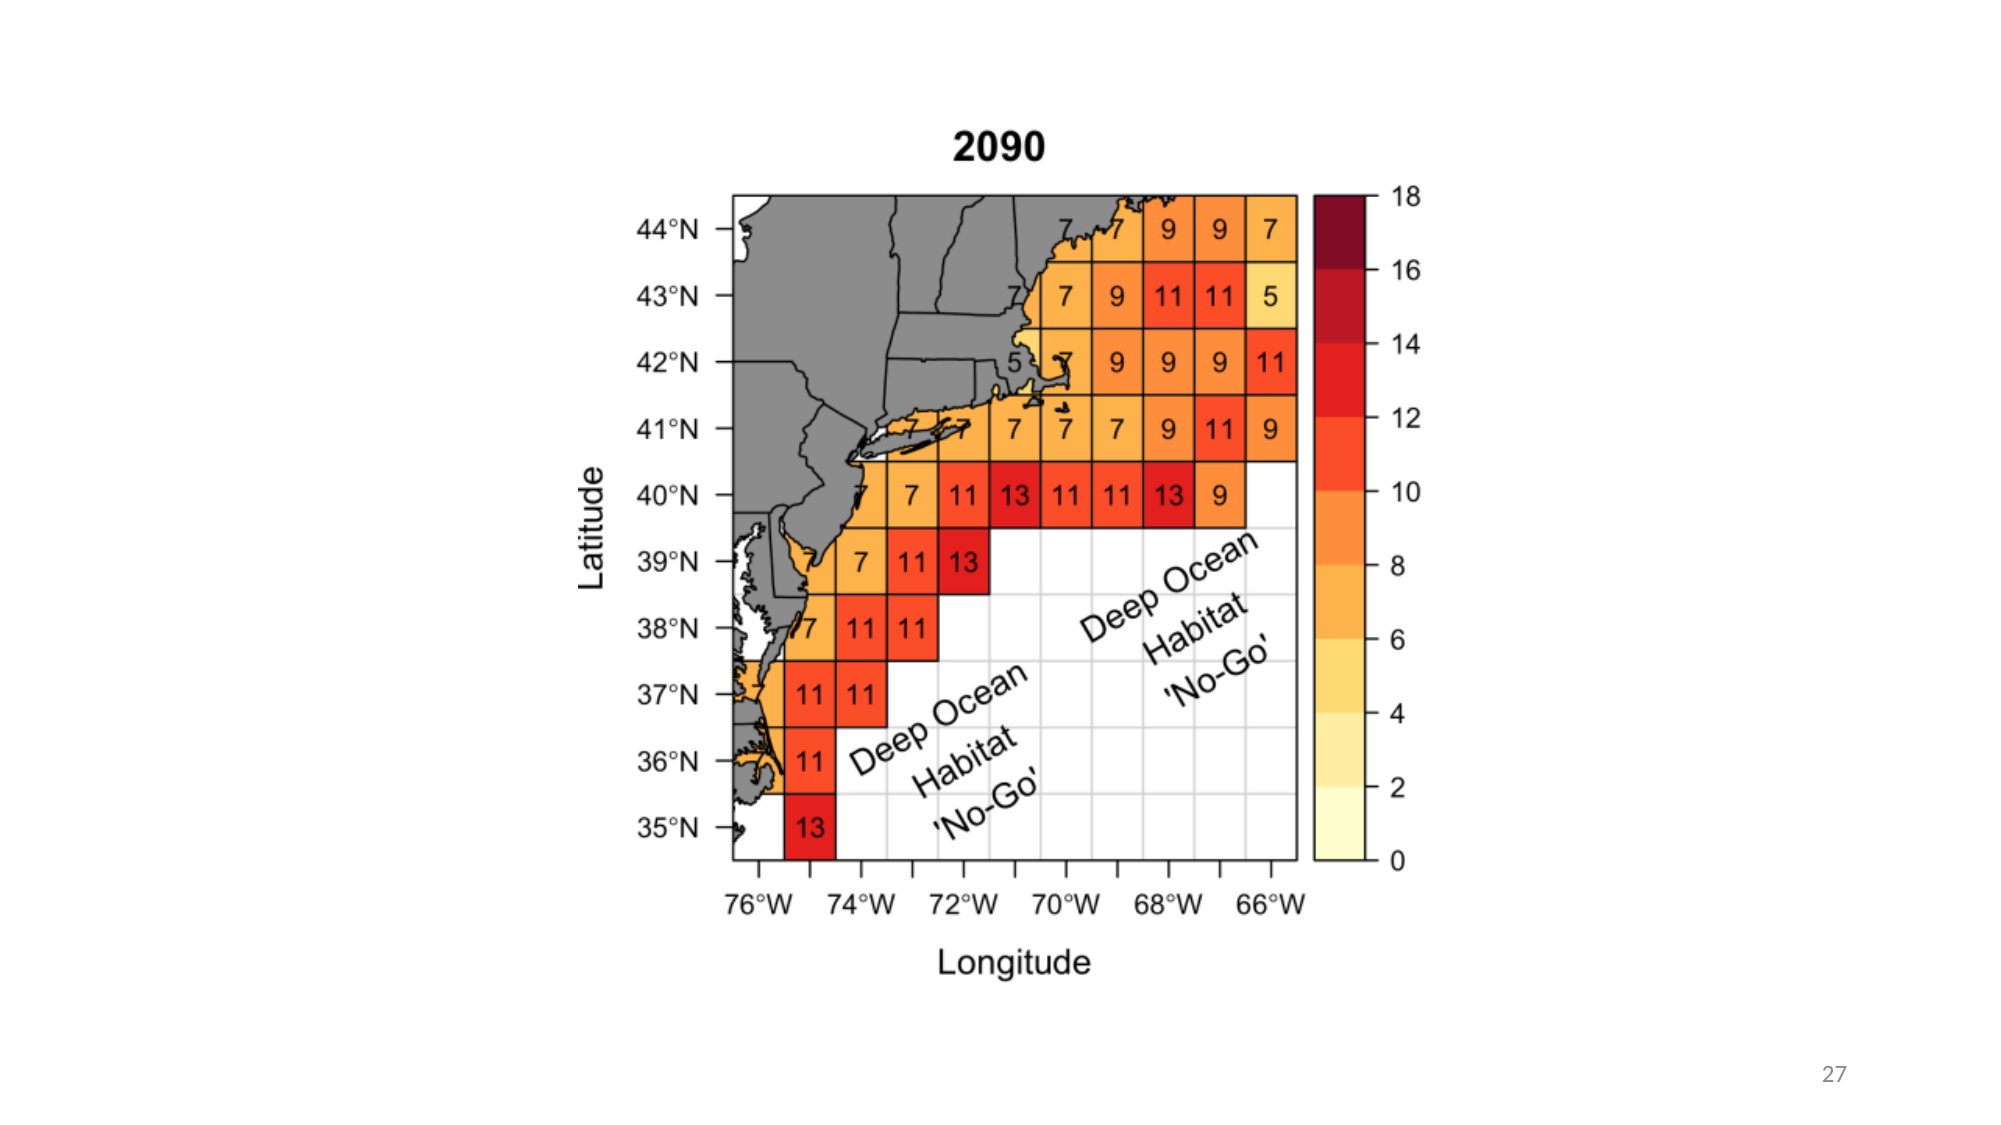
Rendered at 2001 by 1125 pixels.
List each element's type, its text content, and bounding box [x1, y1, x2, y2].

slide_number 27 [1412, 1042, 1863, 1103]
picture [577, 33, 1423, 1089]
